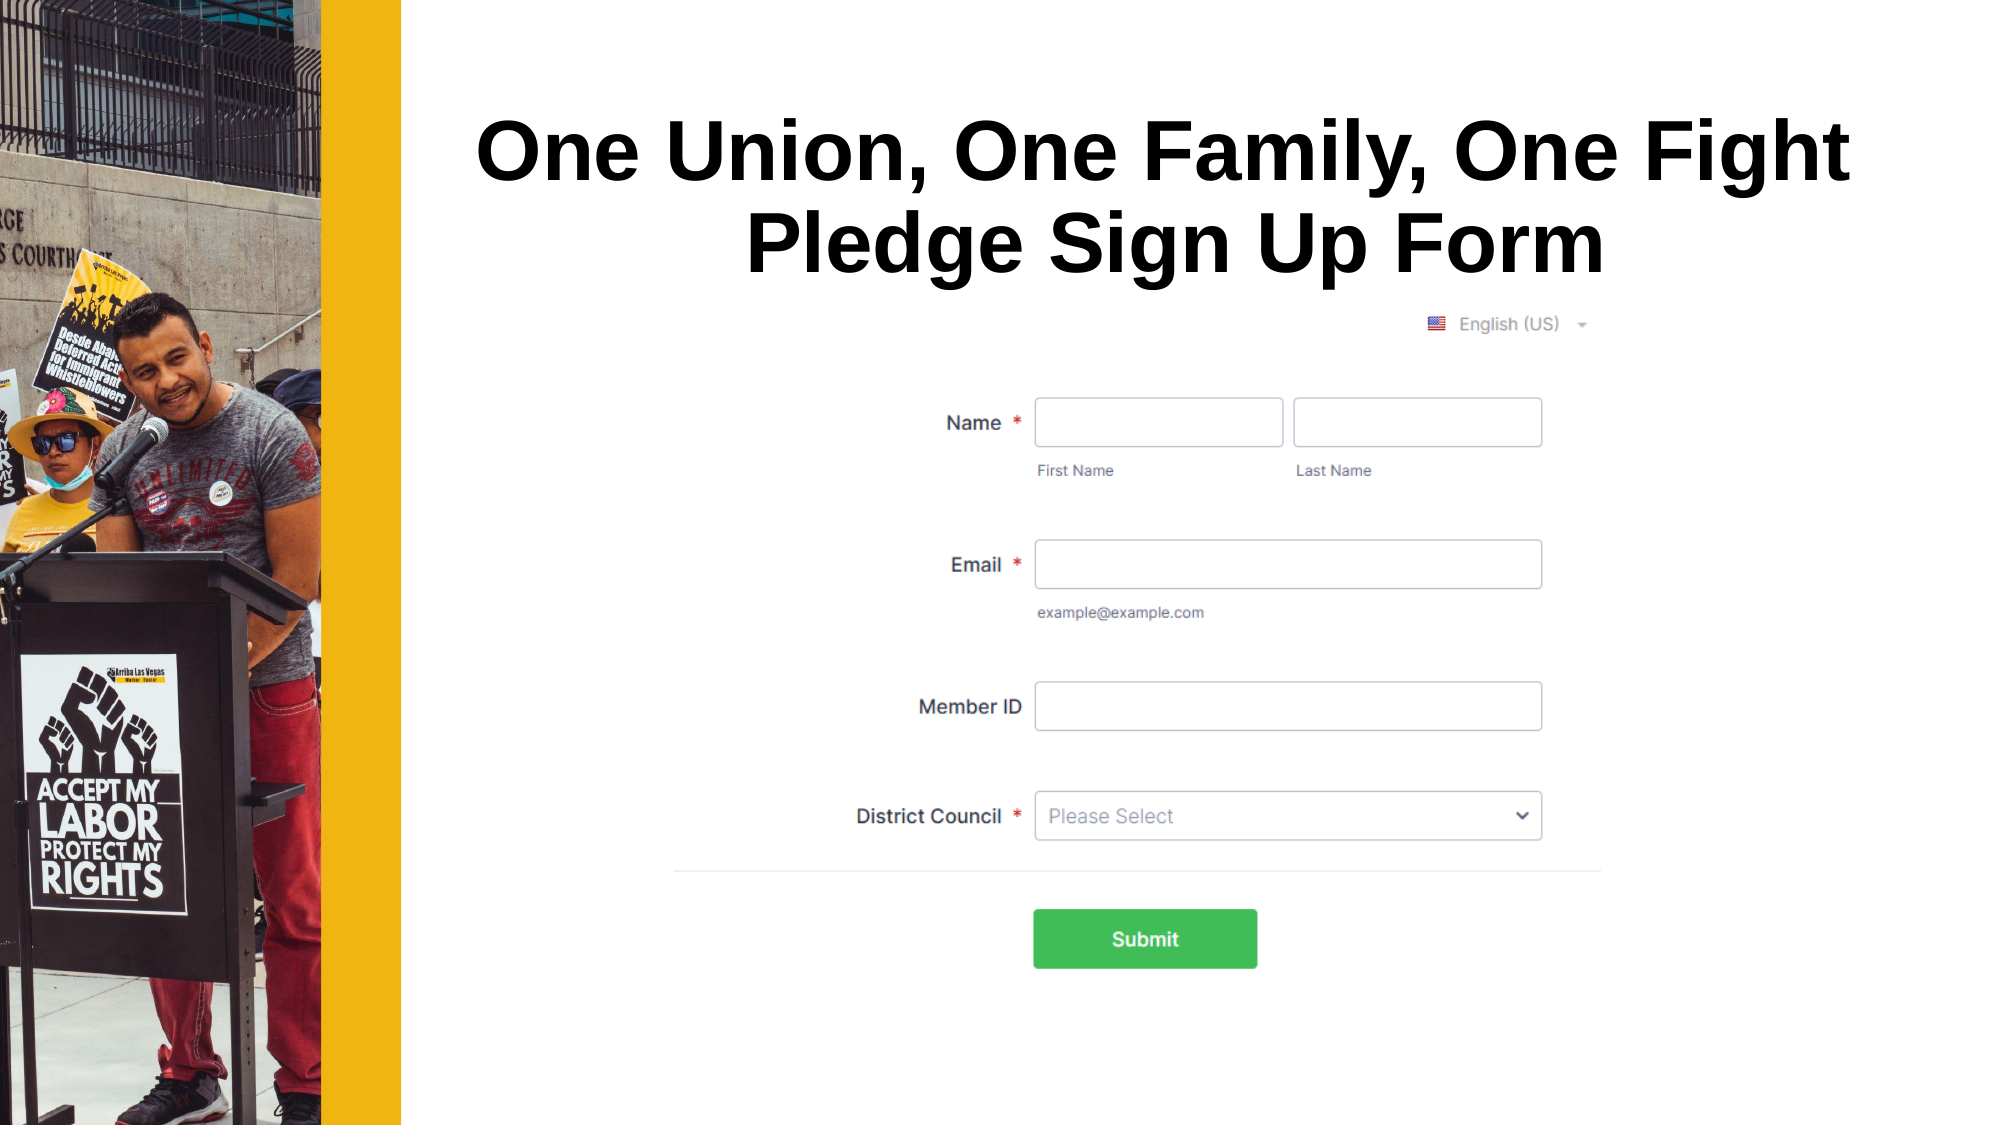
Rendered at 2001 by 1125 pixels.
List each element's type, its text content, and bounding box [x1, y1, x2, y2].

picture [0, 0, 322, 1125]
title One Union, One Family, One Fight Pledge Sign Up Form [451, 30, 1901, 299]
picture [674, 298, 1601, 1016]
